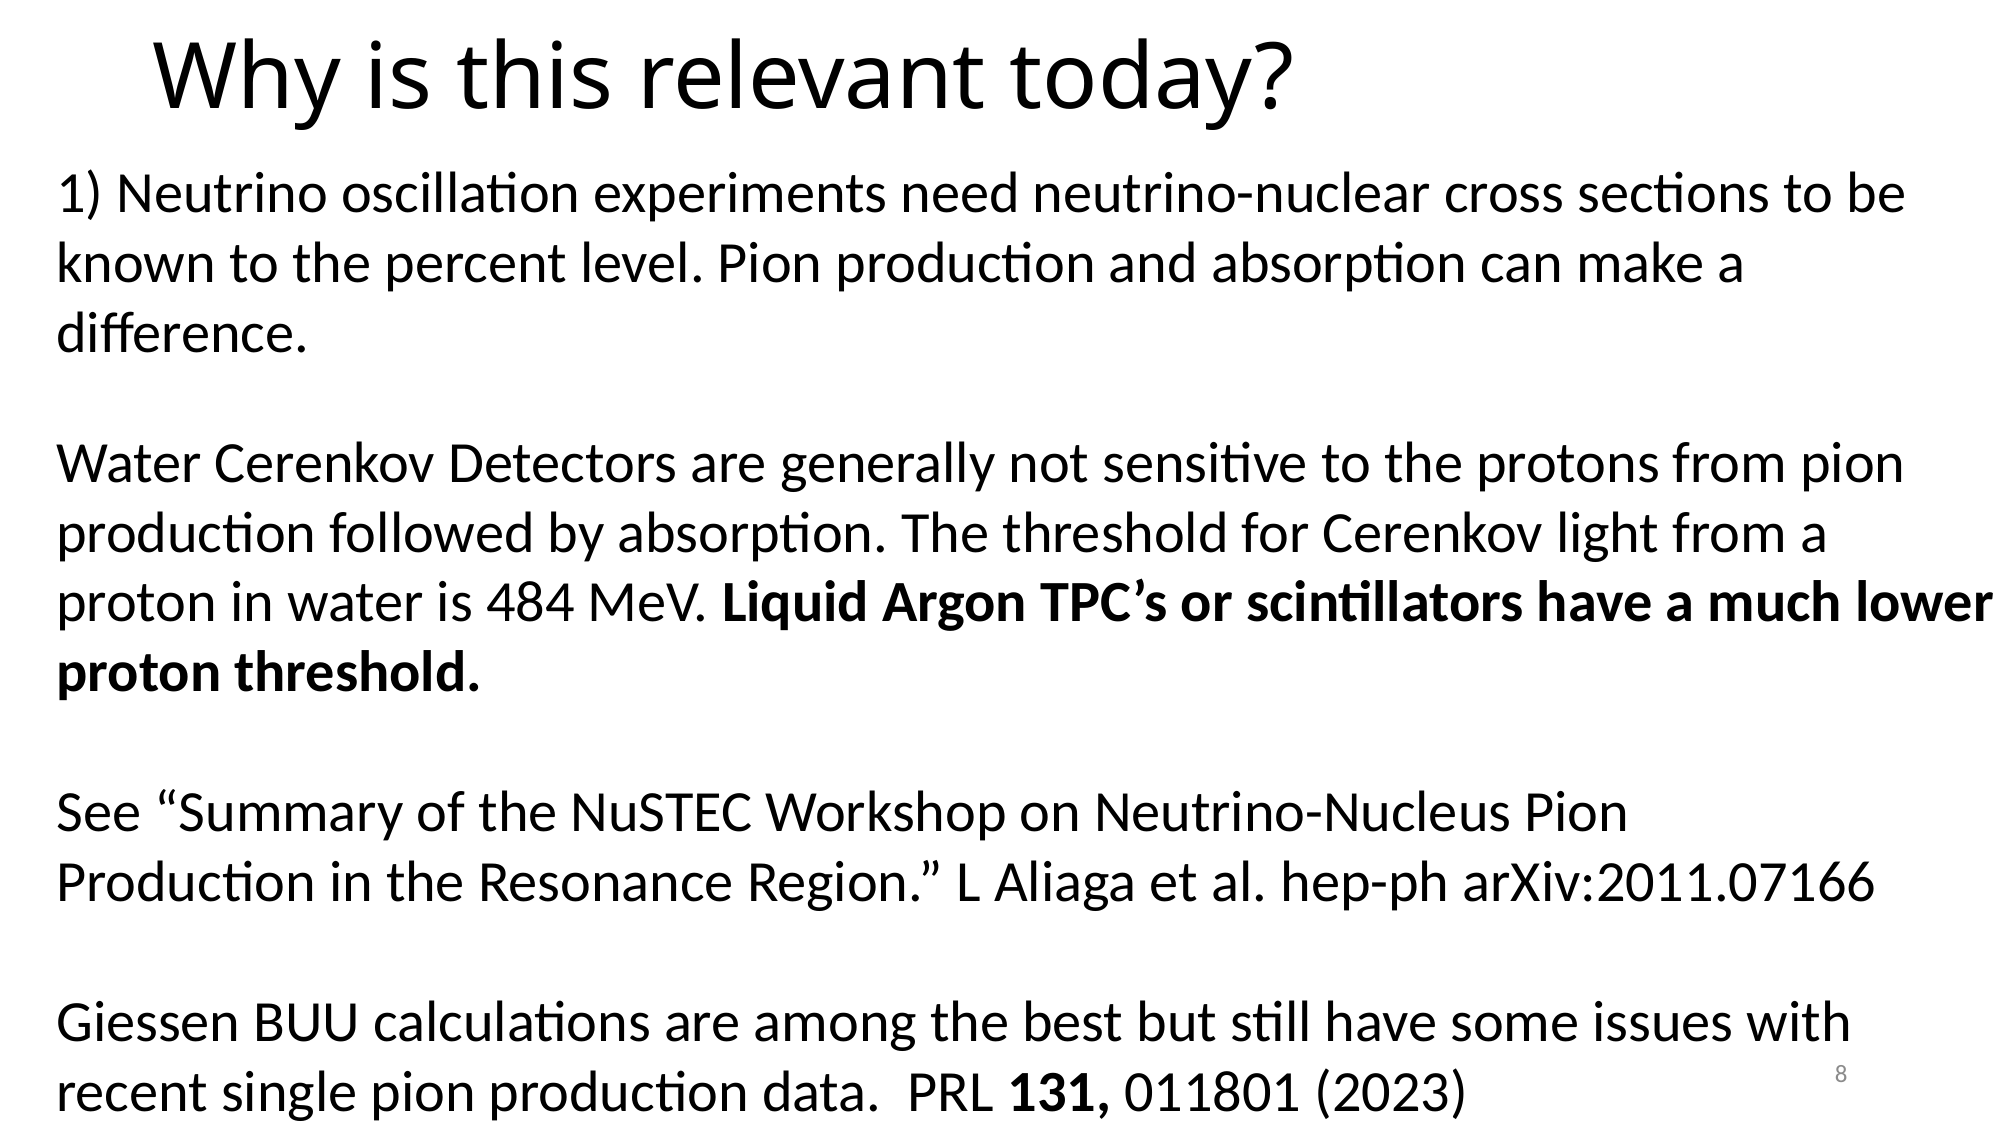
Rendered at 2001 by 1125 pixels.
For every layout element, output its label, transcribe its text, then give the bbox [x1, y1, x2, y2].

title Why is this relevant today? [137, 11, 1863, 146]
slide_number 8 [1412, 1042, 1863, 1103]
text_box 1) Neutrino oscillation experiments need neutrino-nuclear cross sections to be known to the percent level. Pion production and absorption can make a difference. Water Cerenkov Detectors are generally not sensitive to the protons from pion production followed by absorption. The threshold for Cerenkov light from a proton in water is 484 MeV. Liquid Argon TPC’s or scintillators have a much lower proton threshold. See “Summary of the NuSTEC Workshop on Neutrino-Nucleus Pion Production in the Resonance Region.” L Aliaga et al. hep-ph arXiv:2011.07166 Giessen BUU calculations are among the best but still have some issues with recent single pion production data. PRL 131, 011801 (2023) [41, 146, 2000, 1125]
